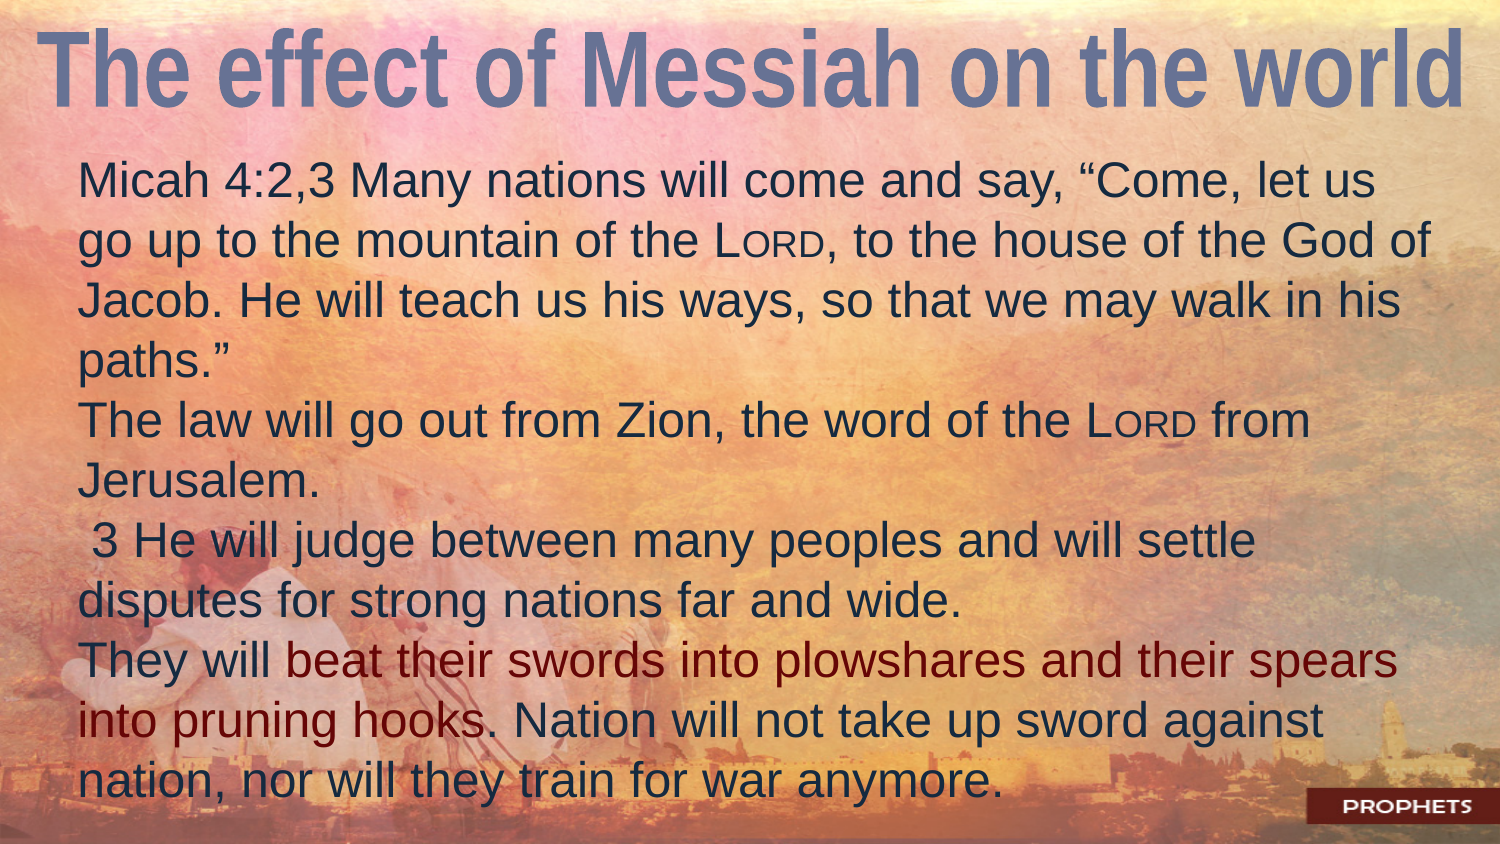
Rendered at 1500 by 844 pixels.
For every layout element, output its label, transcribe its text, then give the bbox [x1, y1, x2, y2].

text_box Micah 4:2,3 Many nations will come and say, “Come, let us go up to the mountain of the LORD, to the house of the God of Jacob. He will teach us his ways, so that we may walk in his paths.” The law will go out from Zion, the word of the LORD from Jerusalem. 3 He will judge between many peoples and will settle disputes for strong nations far and wide. They will beat their swords into plowshares and their spears into pruning hooks. Nation will not take up sword against nation, nor will they train for war anymore. [62, 140, 1450, 816]
picture [0, 0, 1500, 844]
